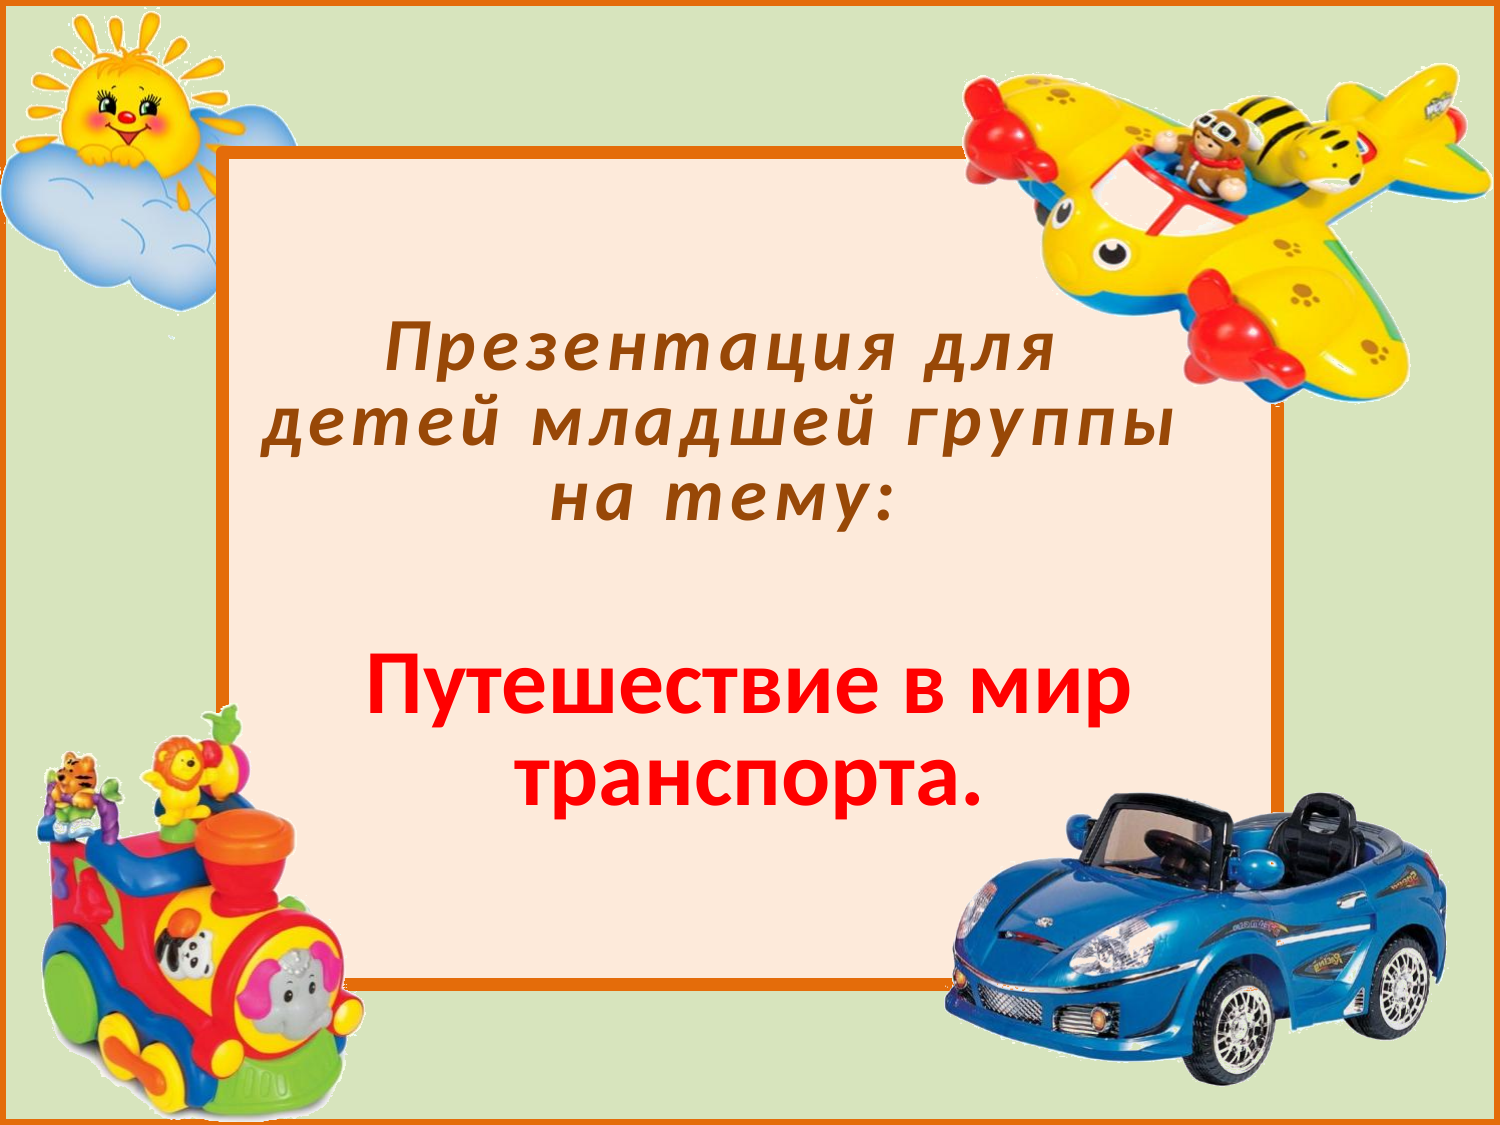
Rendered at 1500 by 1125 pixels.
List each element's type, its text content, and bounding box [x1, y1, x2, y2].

picture [0, 0, 352, 352]
picture [949, 55, 1500, 422]
picture [925, 761, 1465, 1096]
title Презентация для детей младшей группы на тему: [246, 302, 1199, 551]
subtitle Путешествие в мир транспорта. [225, 637, 1275, 925]
picture [0, 703, 411, 1125]
